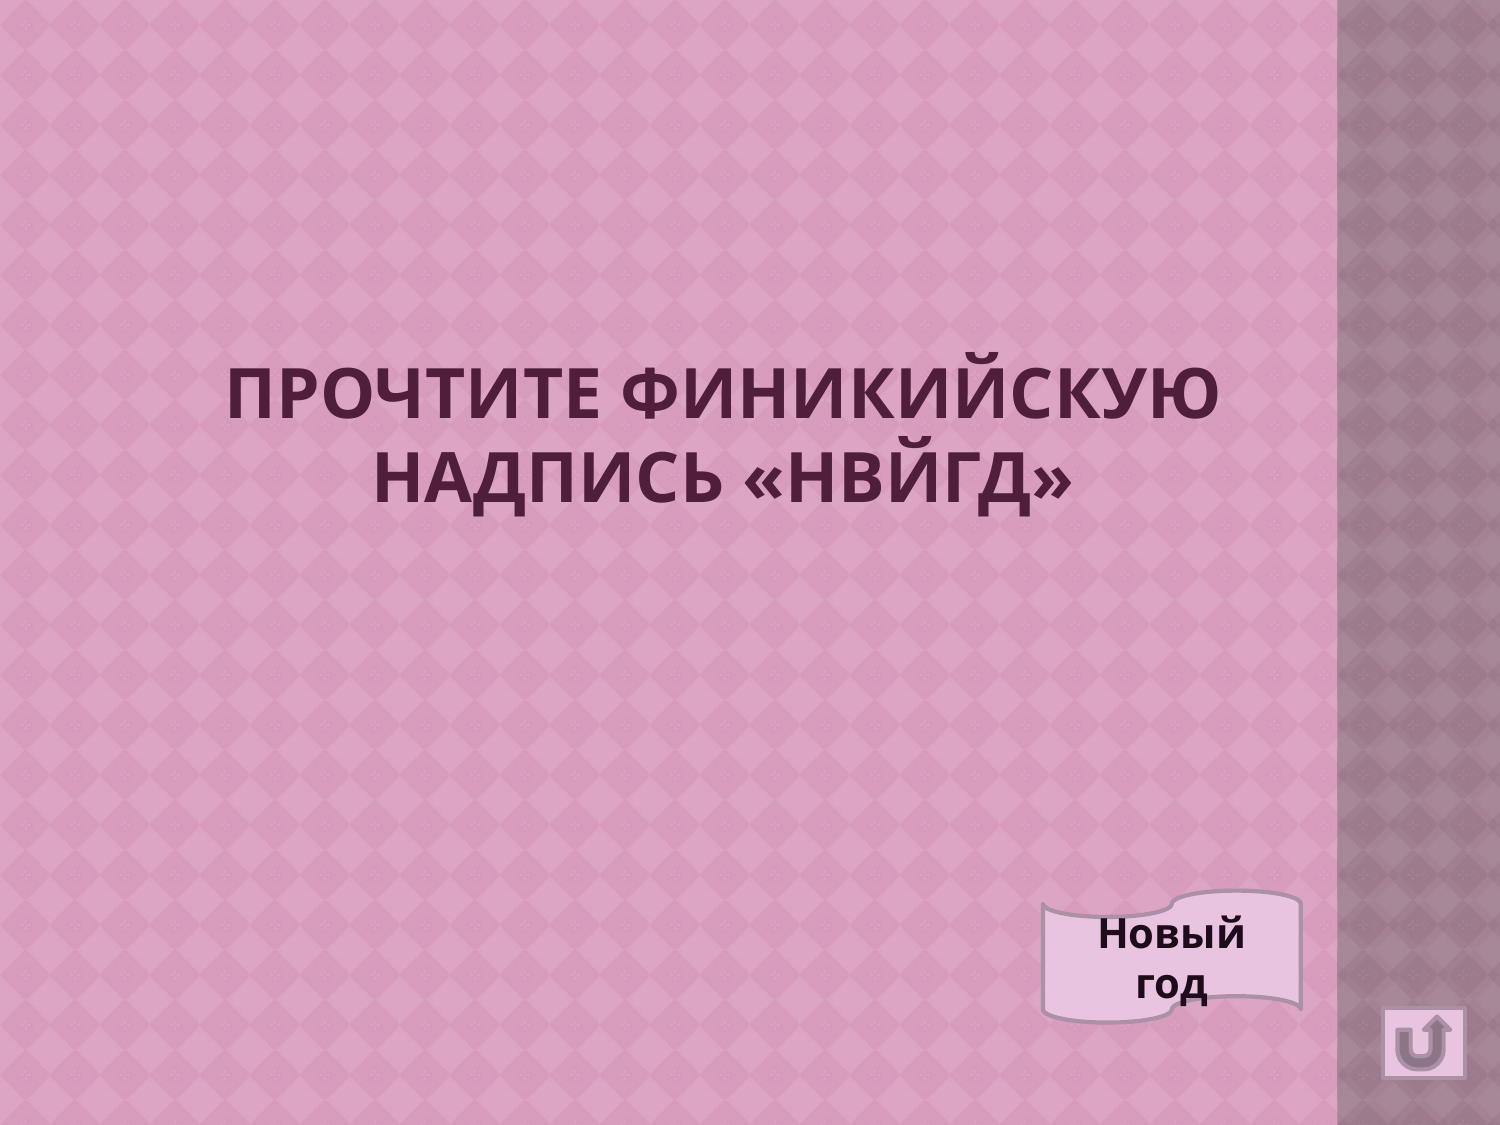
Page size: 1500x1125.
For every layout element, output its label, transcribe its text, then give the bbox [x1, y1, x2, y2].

text_box Новый год [1040, 888, 1303, 1025]
title Прочтите финикийскую надпись «нвйгд» [210, 292, 1237, 517]
text_box [1381, 1006, 1467, 1080]
